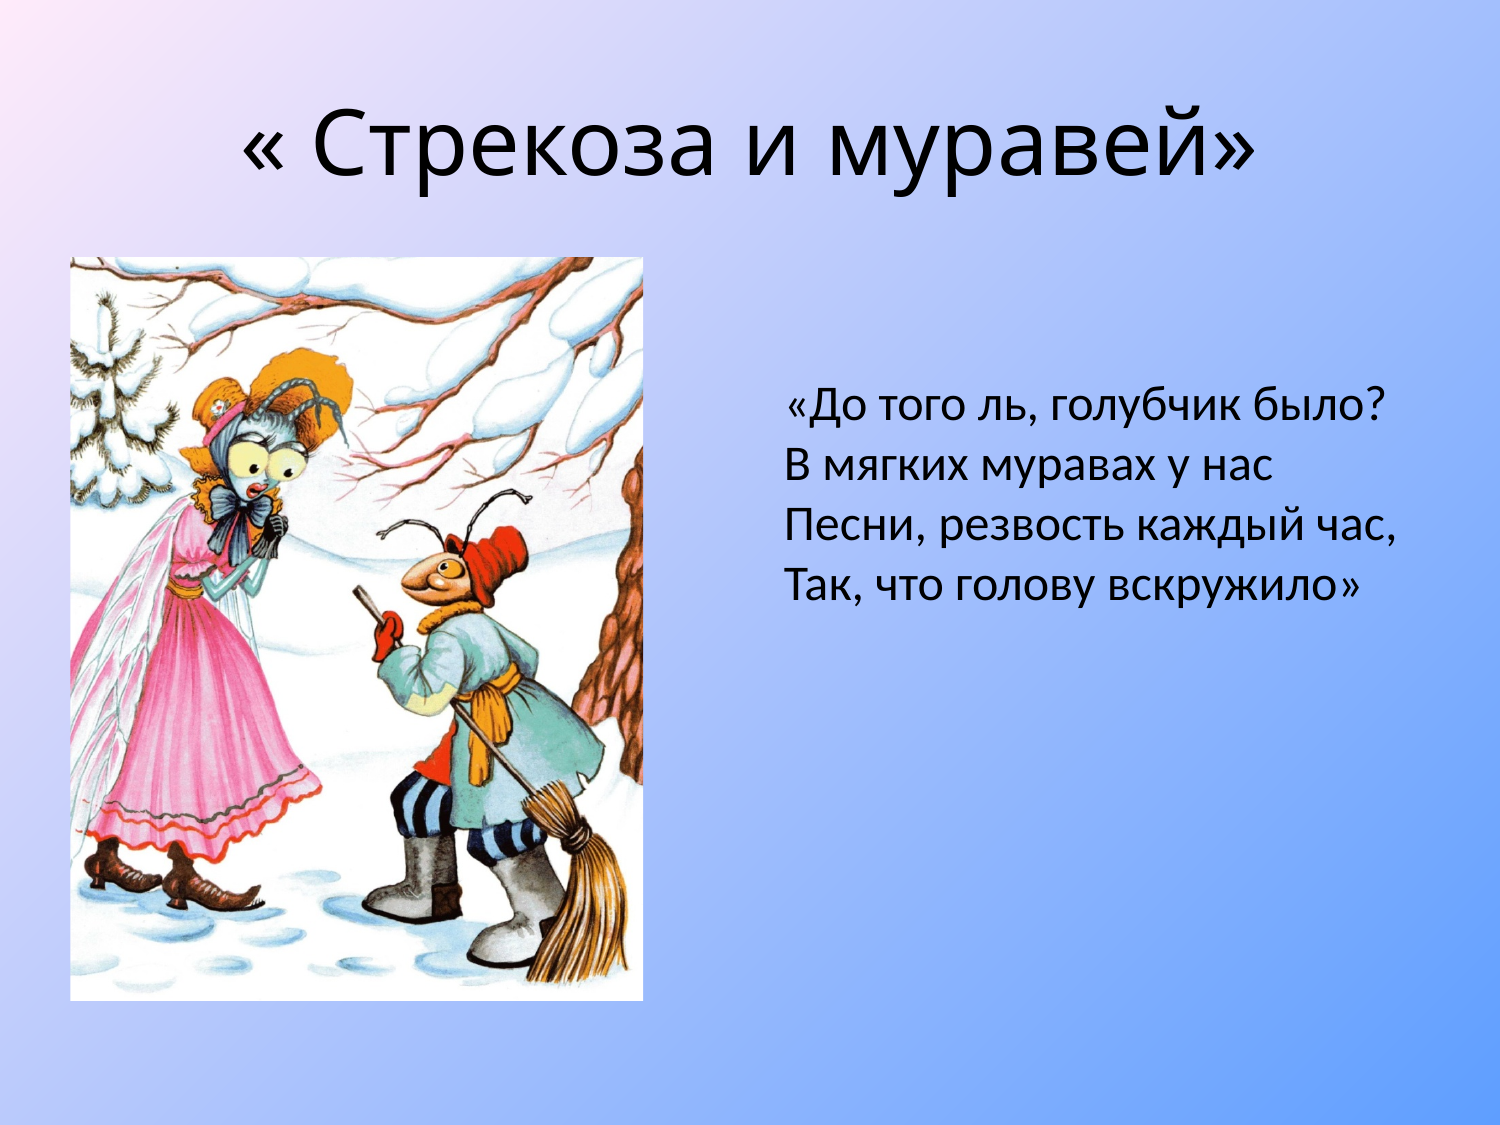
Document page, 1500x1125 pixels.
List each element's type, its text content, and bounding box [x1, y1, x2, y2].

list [70, 257, 644, 1001]
text_box «До того ль, голубчик было? В мягких муравах у нас Песни, резвость каждый час, Так, что голову вскружило» [769, 363, 1413, 618]
title « Стрекоза и муравей» [75, 45, 1425, 233]
